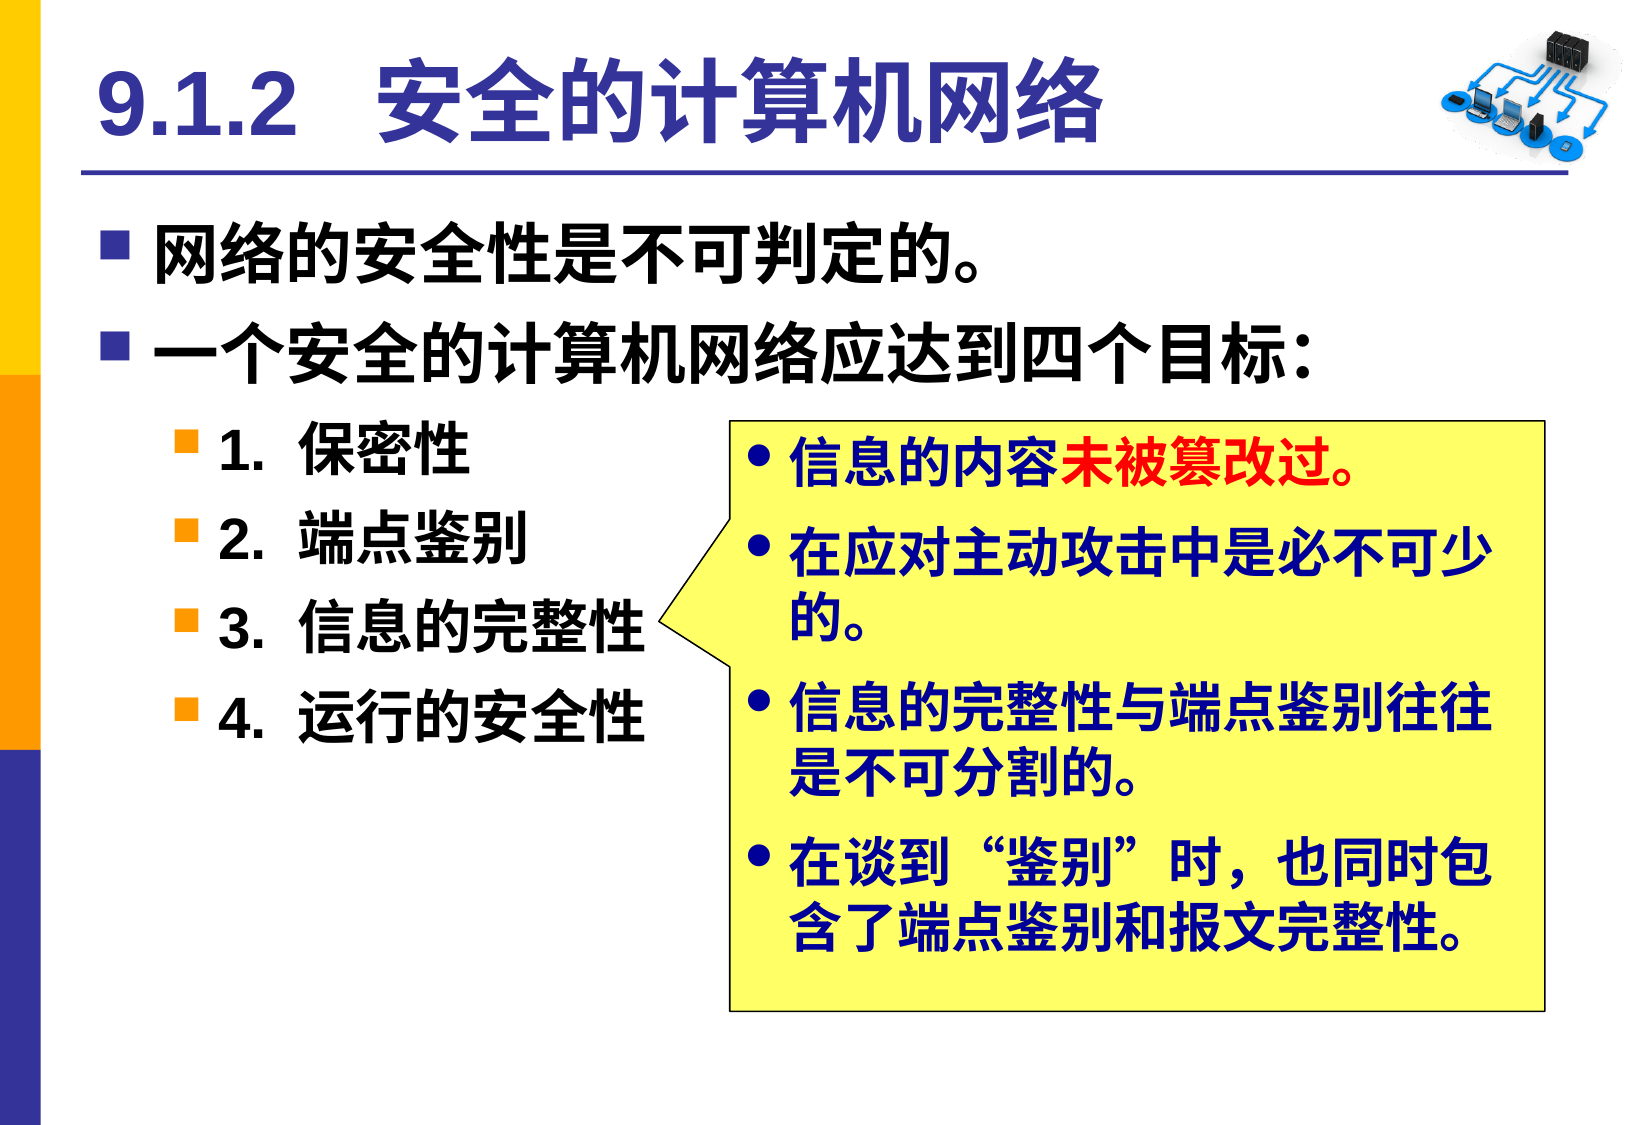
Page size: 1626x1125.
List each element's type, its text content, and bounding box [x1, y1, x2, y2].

list 网络的安全性是不可判定的。 一个安全的计算机网络应达到四个目标： 1. 保密性 2. 端点鉴别 3. 信息的完整性 4. 运行的安全性 [81, 196, 1569, 1006]
title 9.1.2 安全的计算机网络 [81, 30, 1569, 161]
text_box 信息的内容未被篡改过。 在应对主动攻击中是必不可少的。 信息的完整性与端点鉴别往往是不可分割的。 在谈到“鉴别”时，也同时包含了端点鉴别和报文完整性。 [658, 420, 1545, 1012]
picture [1438, 30, 1624, 165]
